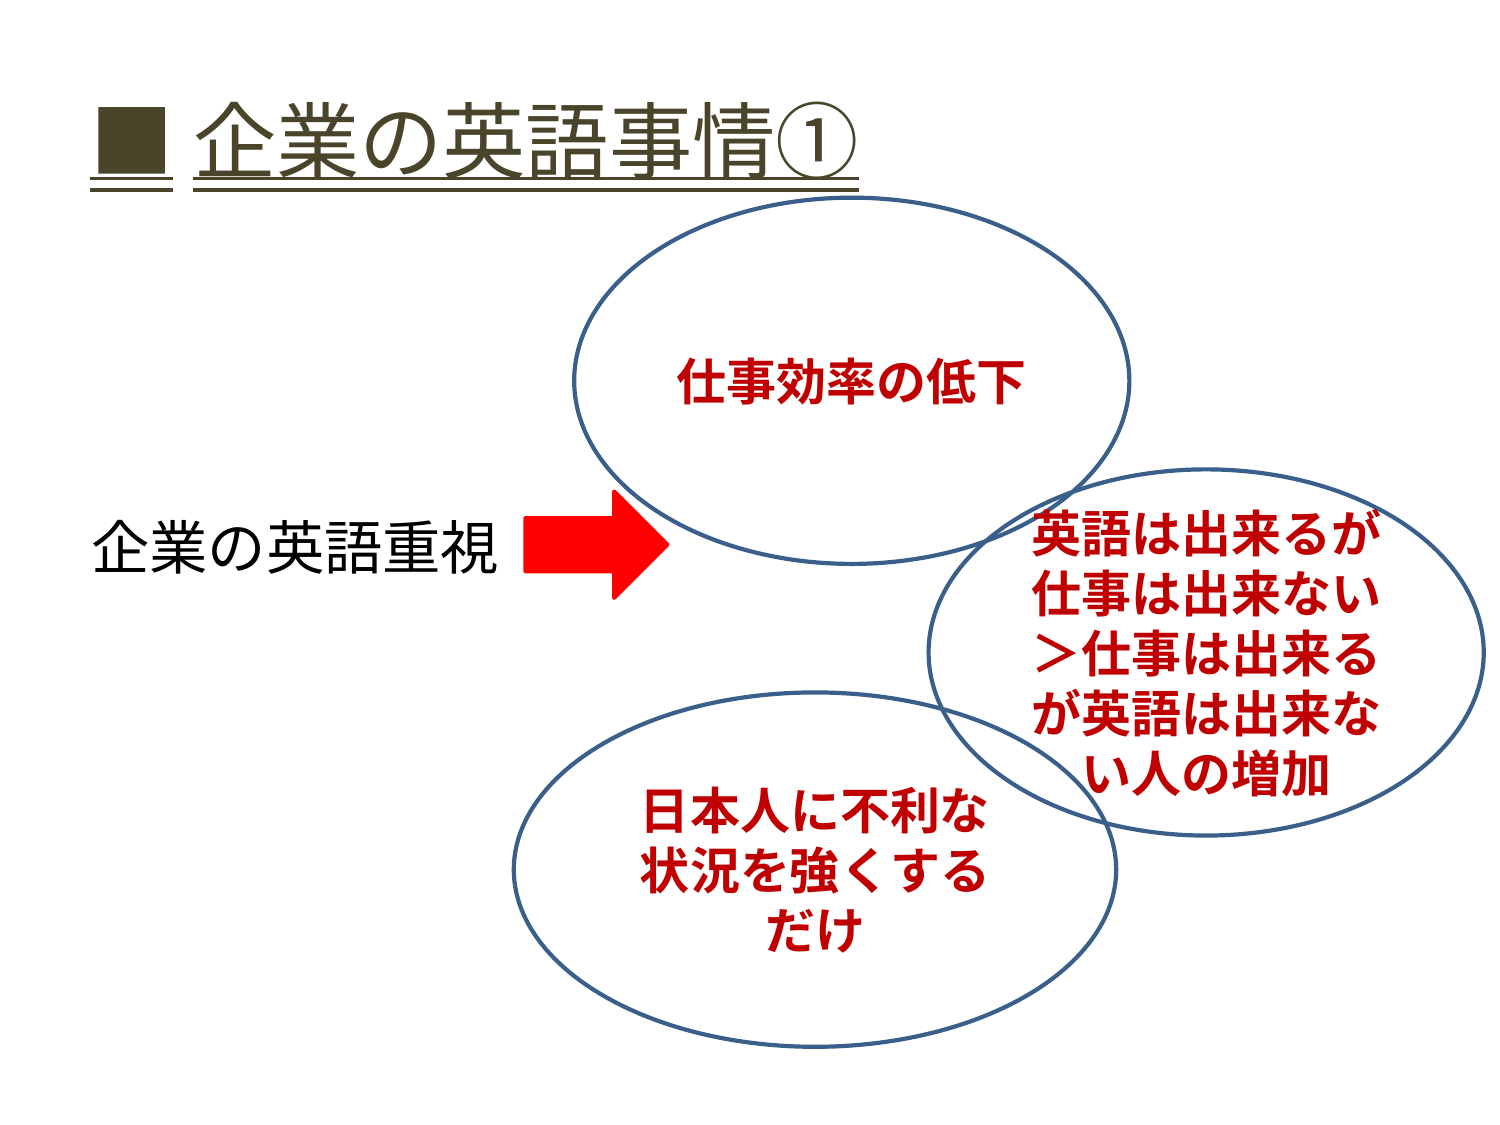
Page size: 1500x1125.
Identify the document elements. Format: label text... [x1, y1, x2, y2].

title ■企業の英語事情① [75, 45, 1425, 233]
text_box 日本人に不利な状況を強くするだけ [511, 690, 1119, 1049]
text_box [523, 489, 670, 600]
text_box 英語は出来るが仕事は出来ない＞仕事は出来るが英語は出来ない人の増加 [926, 467, 1486, 838]
text_box 仕事効率の低下 [572, 195, 1132, 567]
text_box 企業の英語重視 [76, 503, 526, 589]
